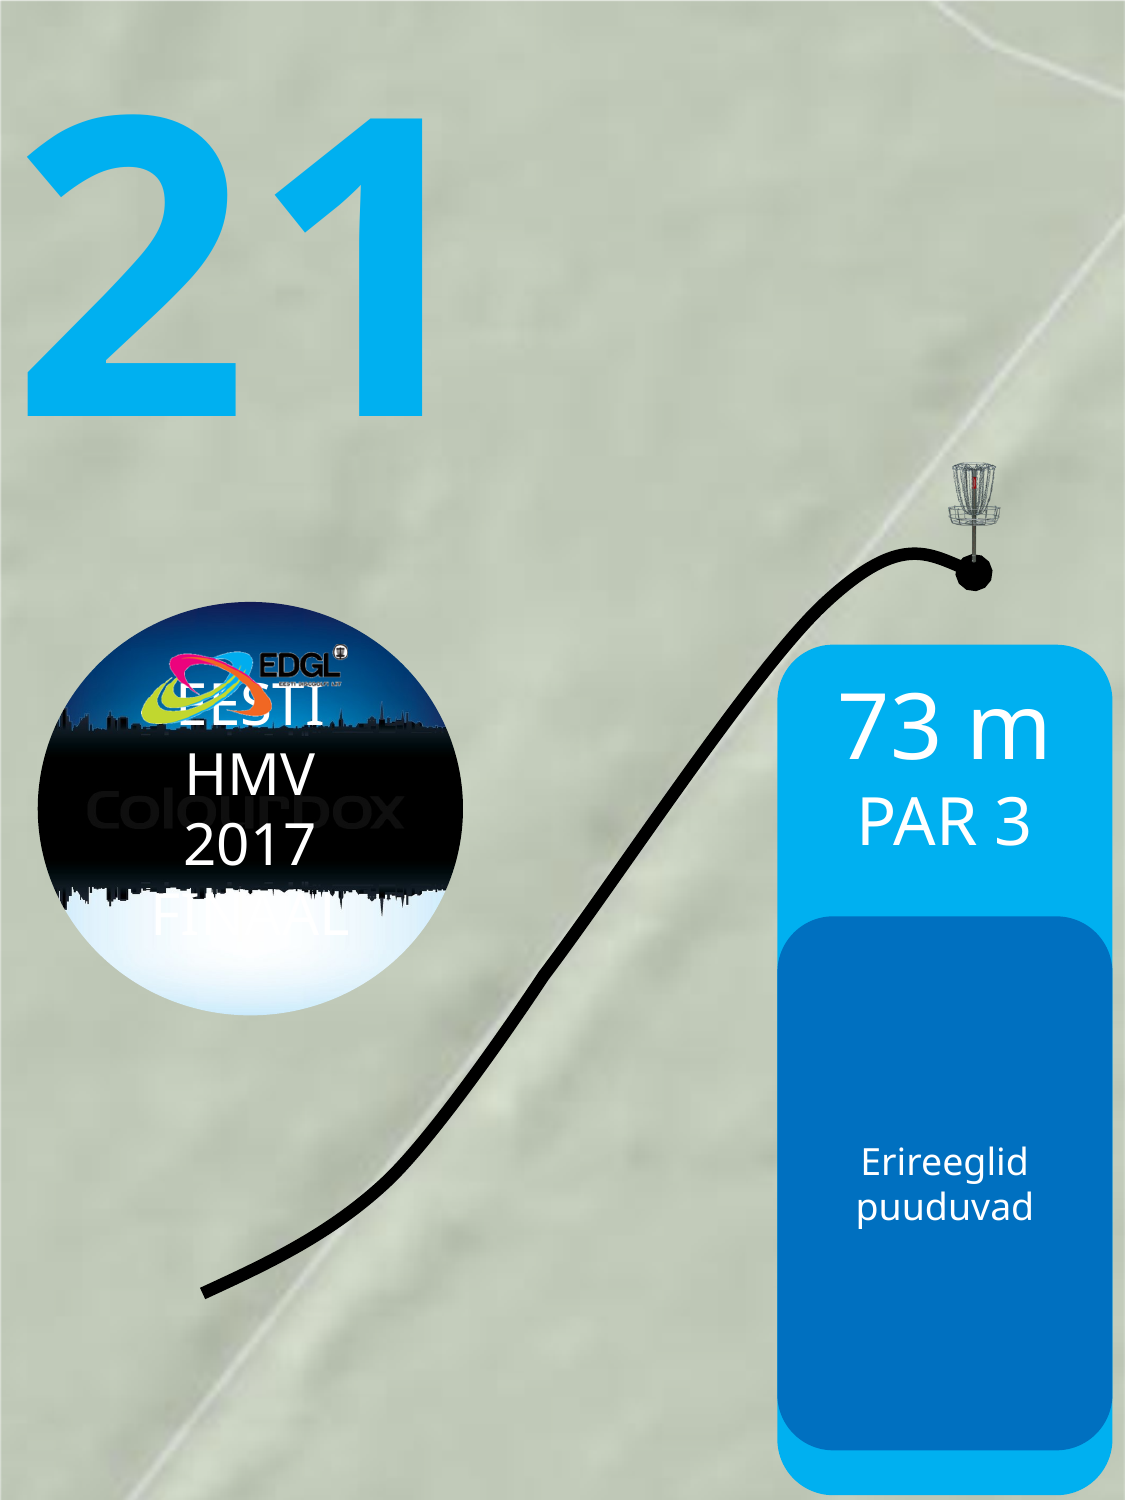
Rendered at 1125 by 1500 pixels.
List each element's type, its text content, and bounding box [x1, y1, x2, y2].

text_box 73 m PAR 3 [775, 1403, 1115, 1498]
picture [0, 2, 1125, 1500]
text_box 21 [0, 0, 504, 191]
text_box Erireeglid puuduvad [775, 1327, 1115, 1453]
